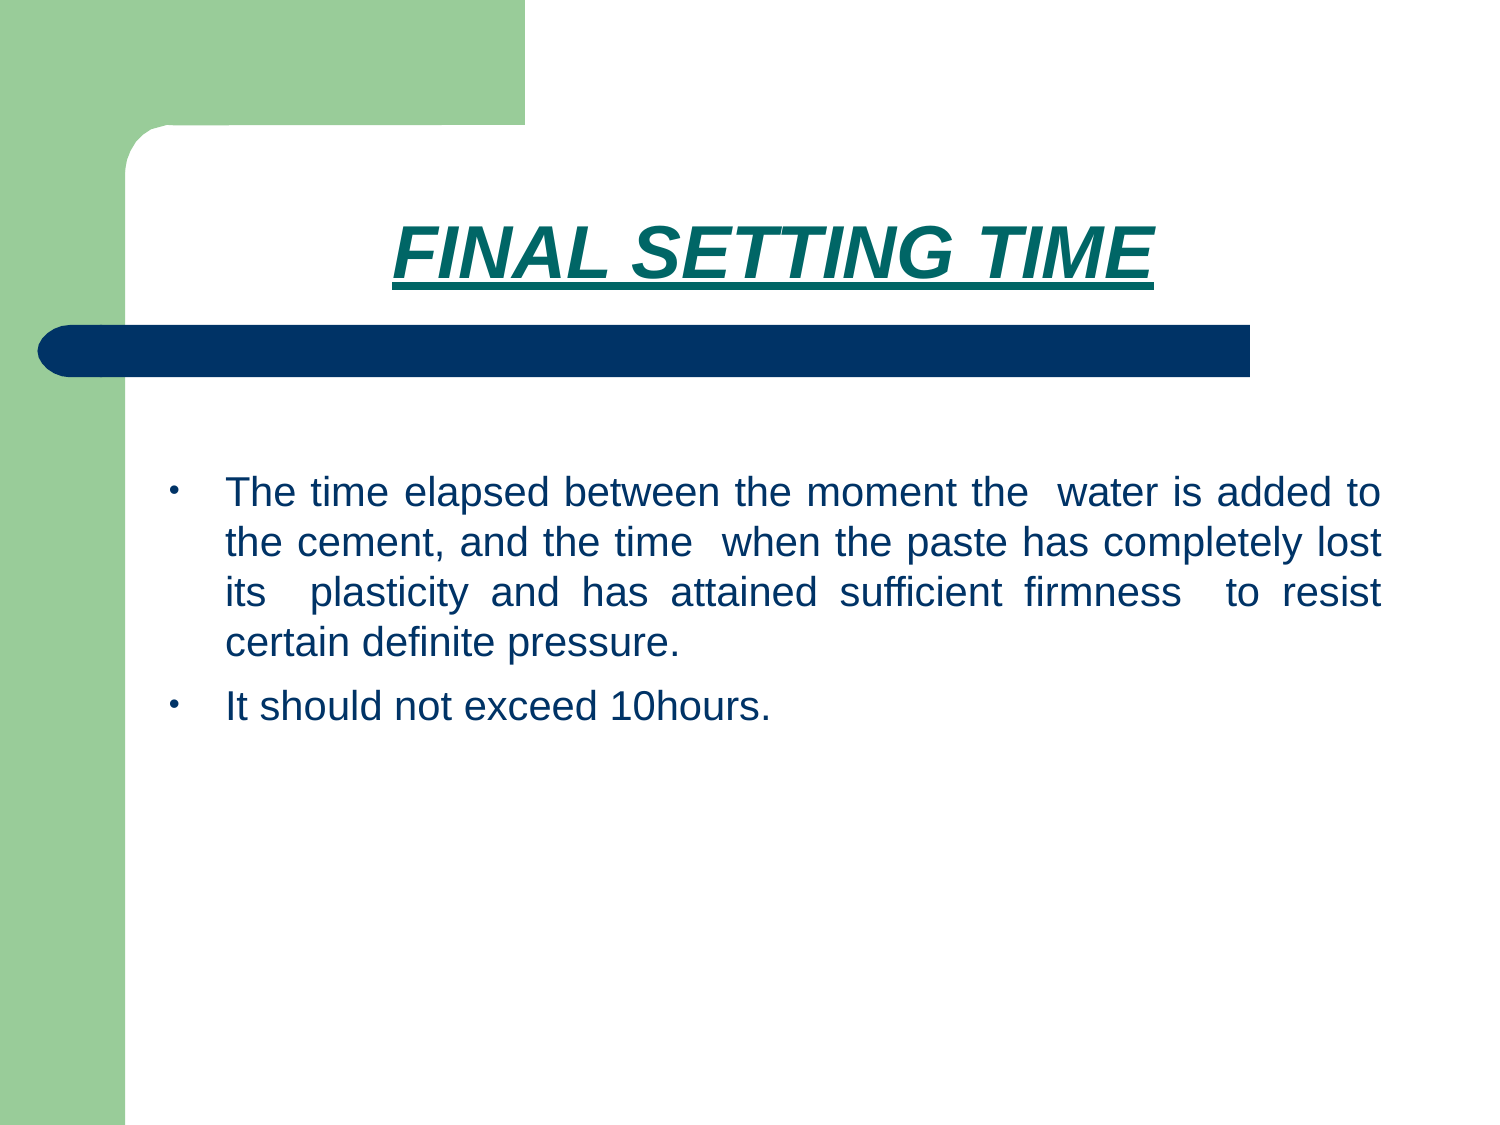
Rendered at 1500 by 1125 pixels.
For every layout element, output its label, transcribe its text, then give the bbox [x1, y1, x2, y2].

text_box The time elapsed between the moment the water is added to the cement, and the time when the paste has completely lost its plasticity and has attained sufficient firmness to resist certain definite pressure. It should not exceed 10hours. [162, 462, 1387, 729]
title FINAL SETTING TIME [390, 201, 1159, 391]
